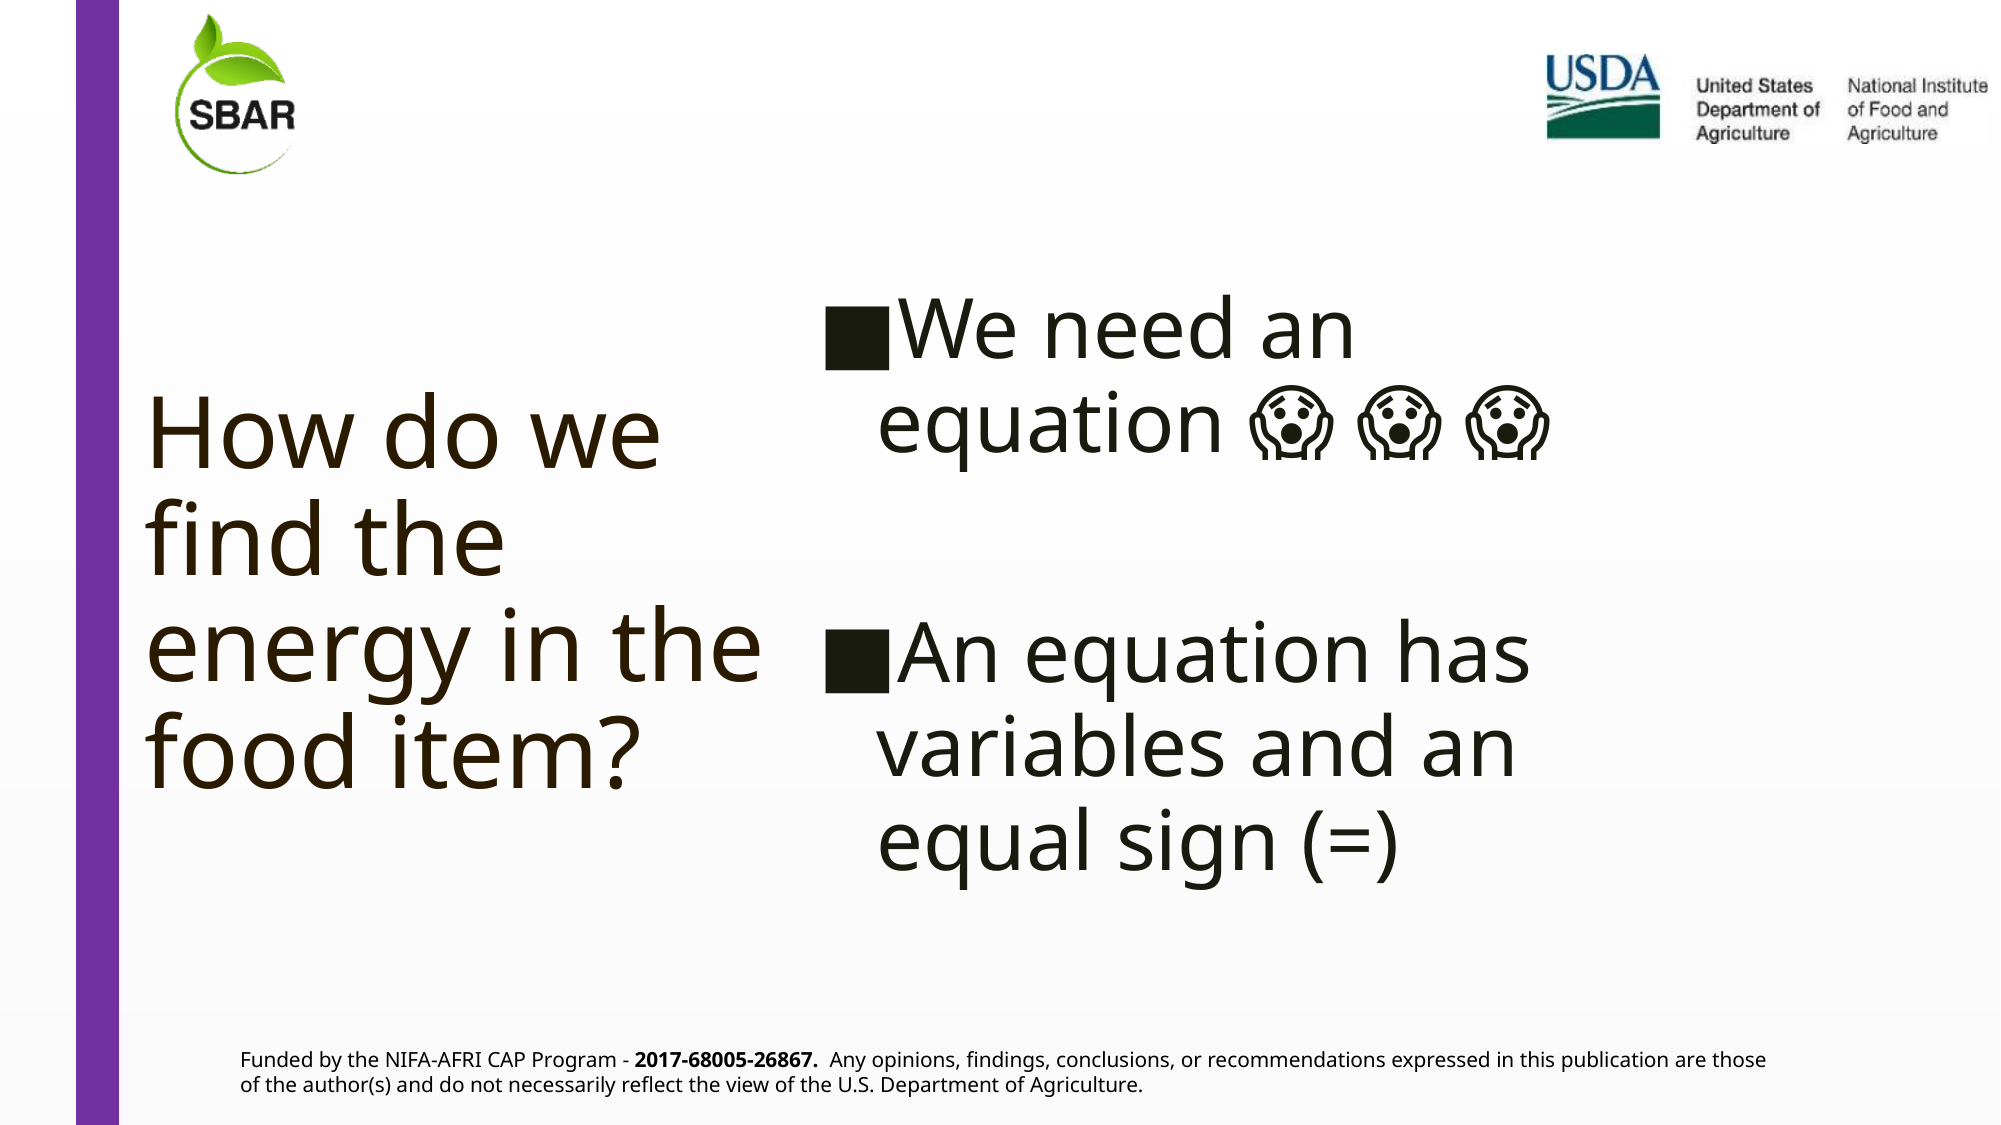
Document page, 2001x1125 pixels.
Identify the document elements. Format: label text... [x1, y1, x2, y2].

title How do we find the energy in the food item? [129, 224, 871, 969]
list We need an equation 😱 😱 😱 An equation has variables and an equal sign (=) [786, 245, 1647, 995]
picture [1546, 54, 1988, 144]
picture [156, 2, 314, 186]
